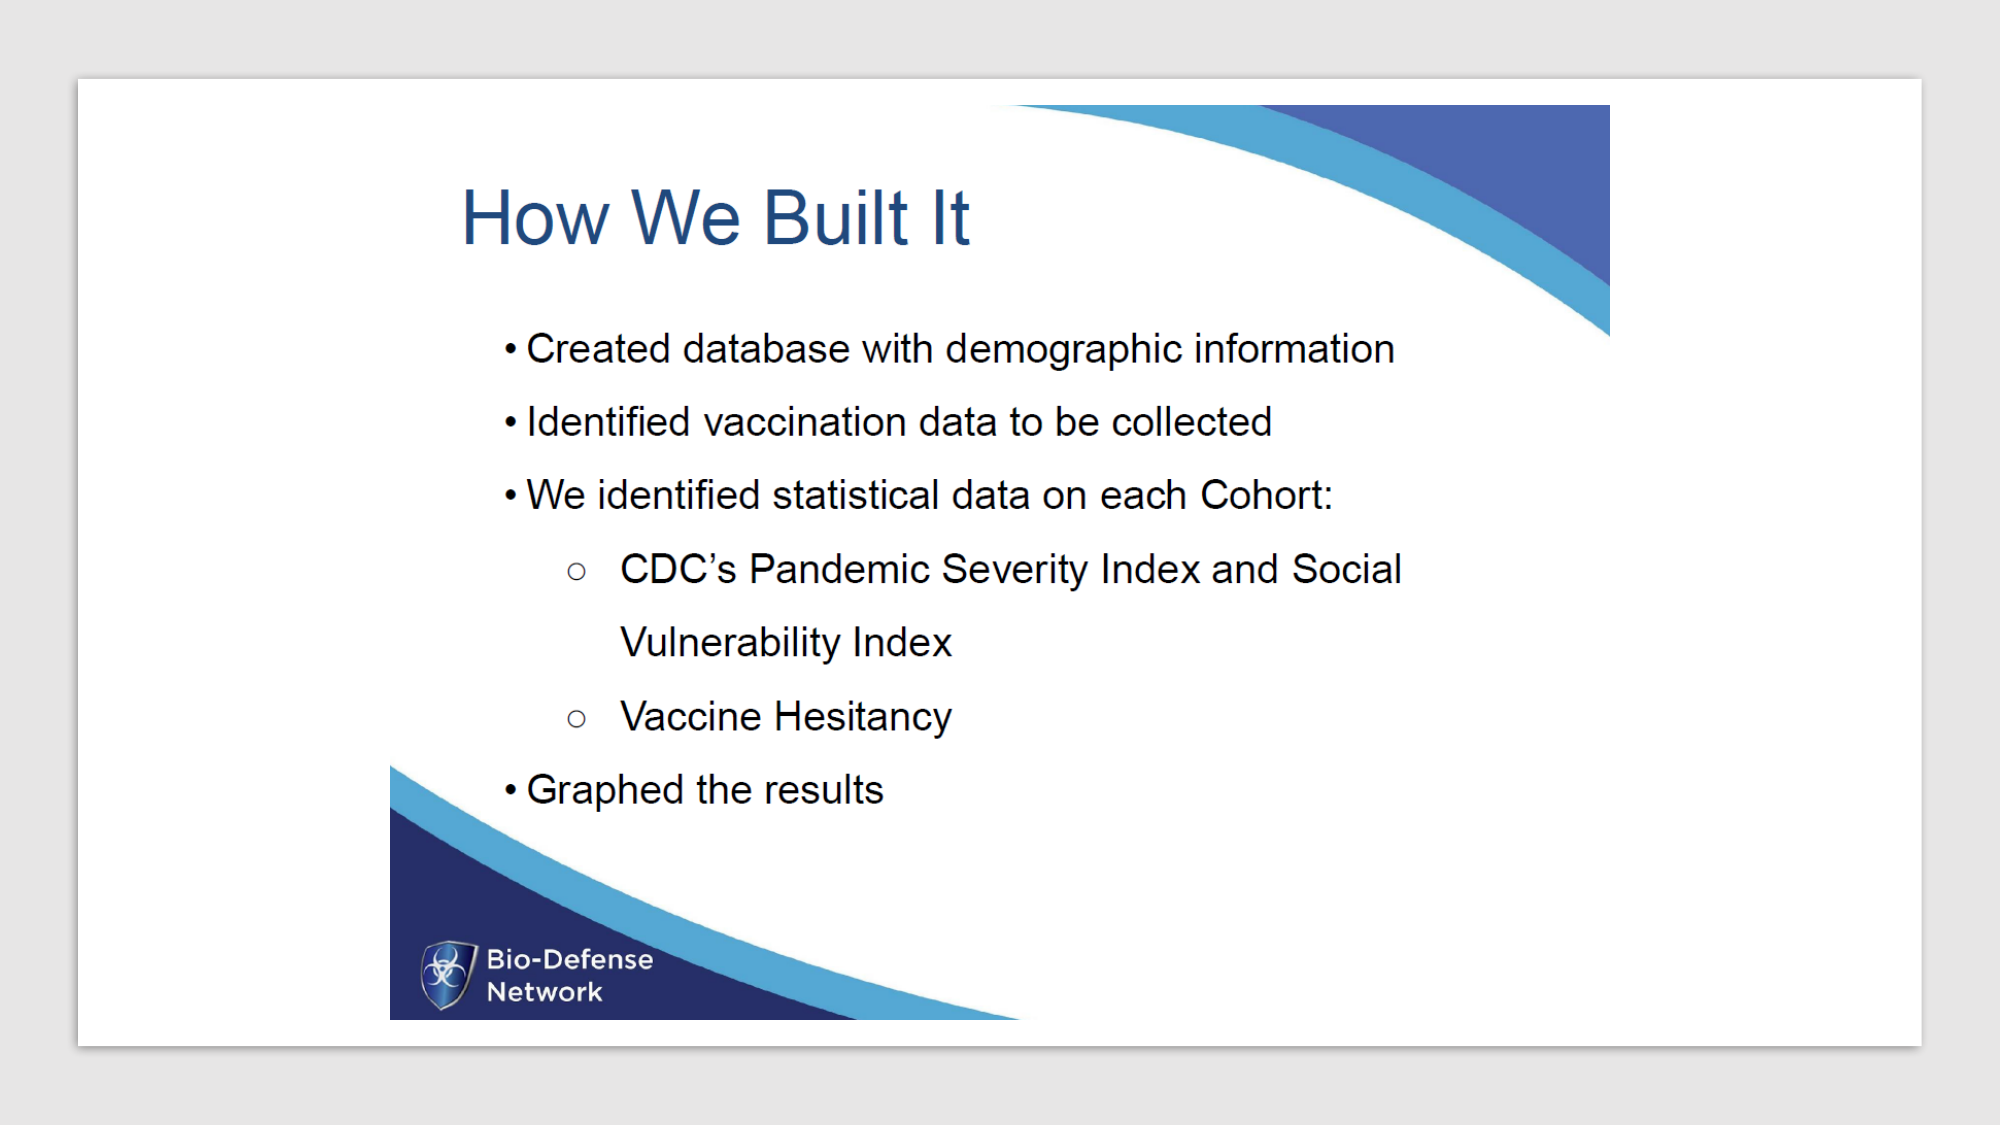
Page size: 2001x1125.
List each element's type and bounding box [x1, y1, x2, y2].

text_box [0, 0, 2000, 1125]
list [390, 105, 1610, 1020]
text_box [77, 78, 1923, 1047]
